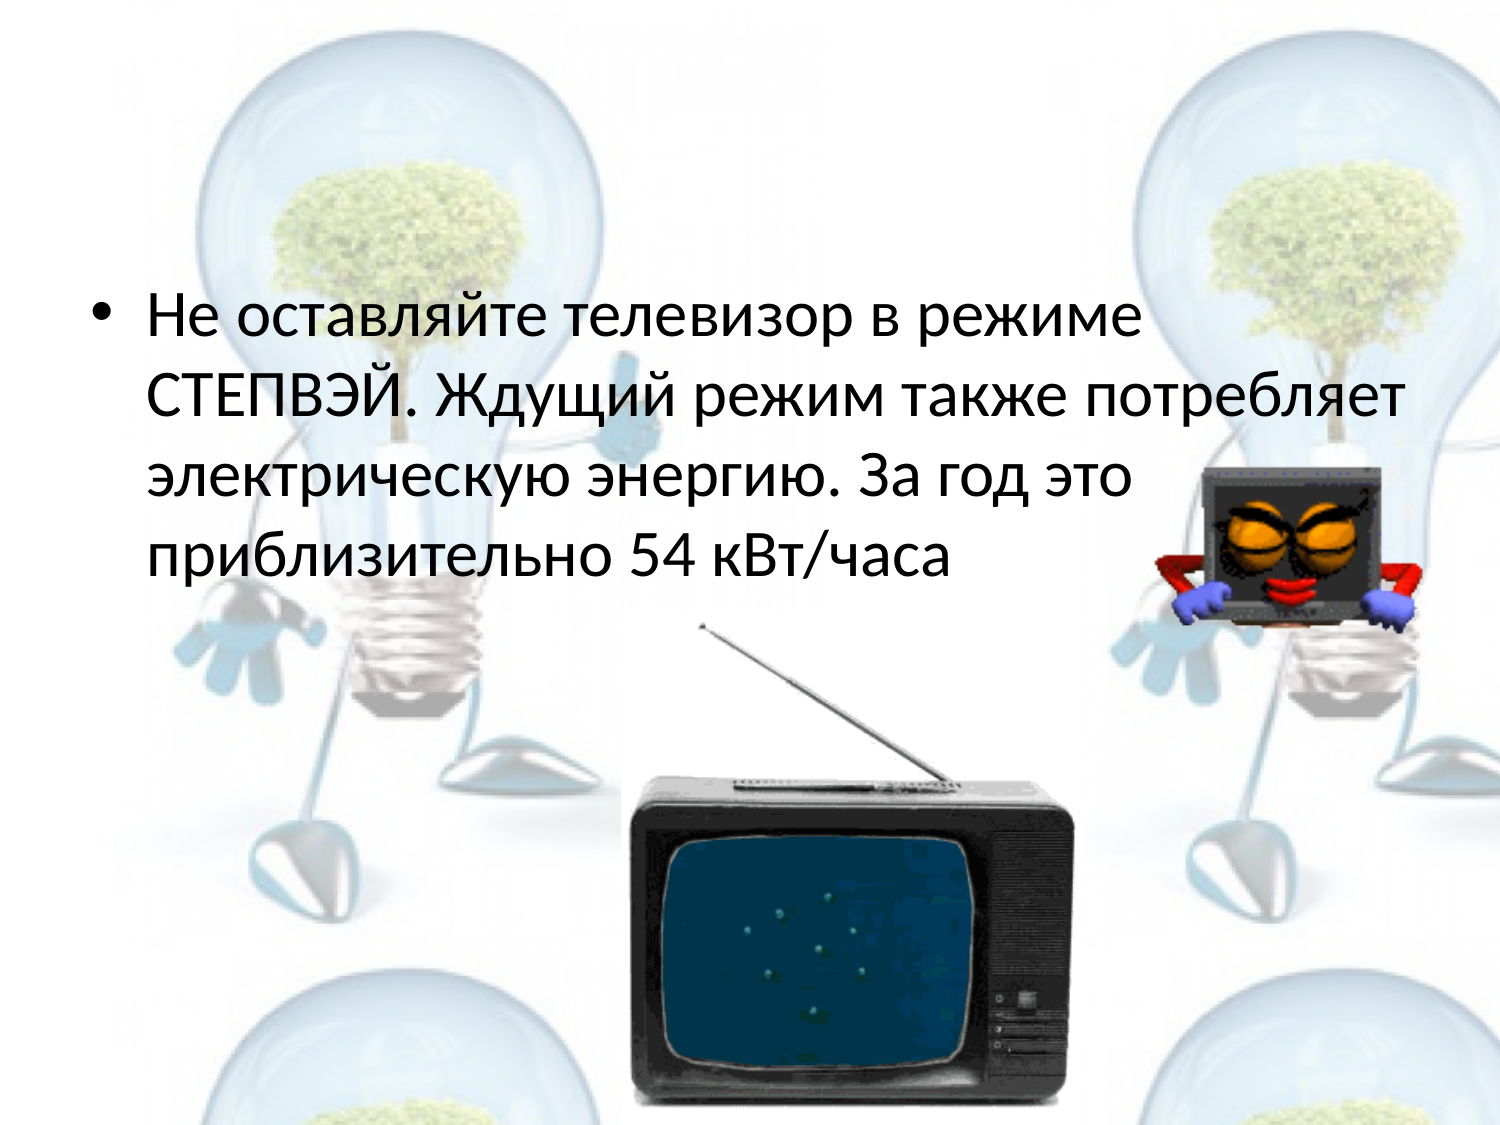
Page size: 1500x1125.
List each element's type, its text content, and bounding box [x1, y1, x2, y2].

picture [620, 610, 1084, 1125]
list Не оставляйте телевизор в режиме СТЕПВЭЙ. Ждущий режим также потребляет электрическую энергию. За год это приблизительно 54 кВт/часа [75, 262, 1425, 1005]
picture [1124, 421, 1454, 669]
